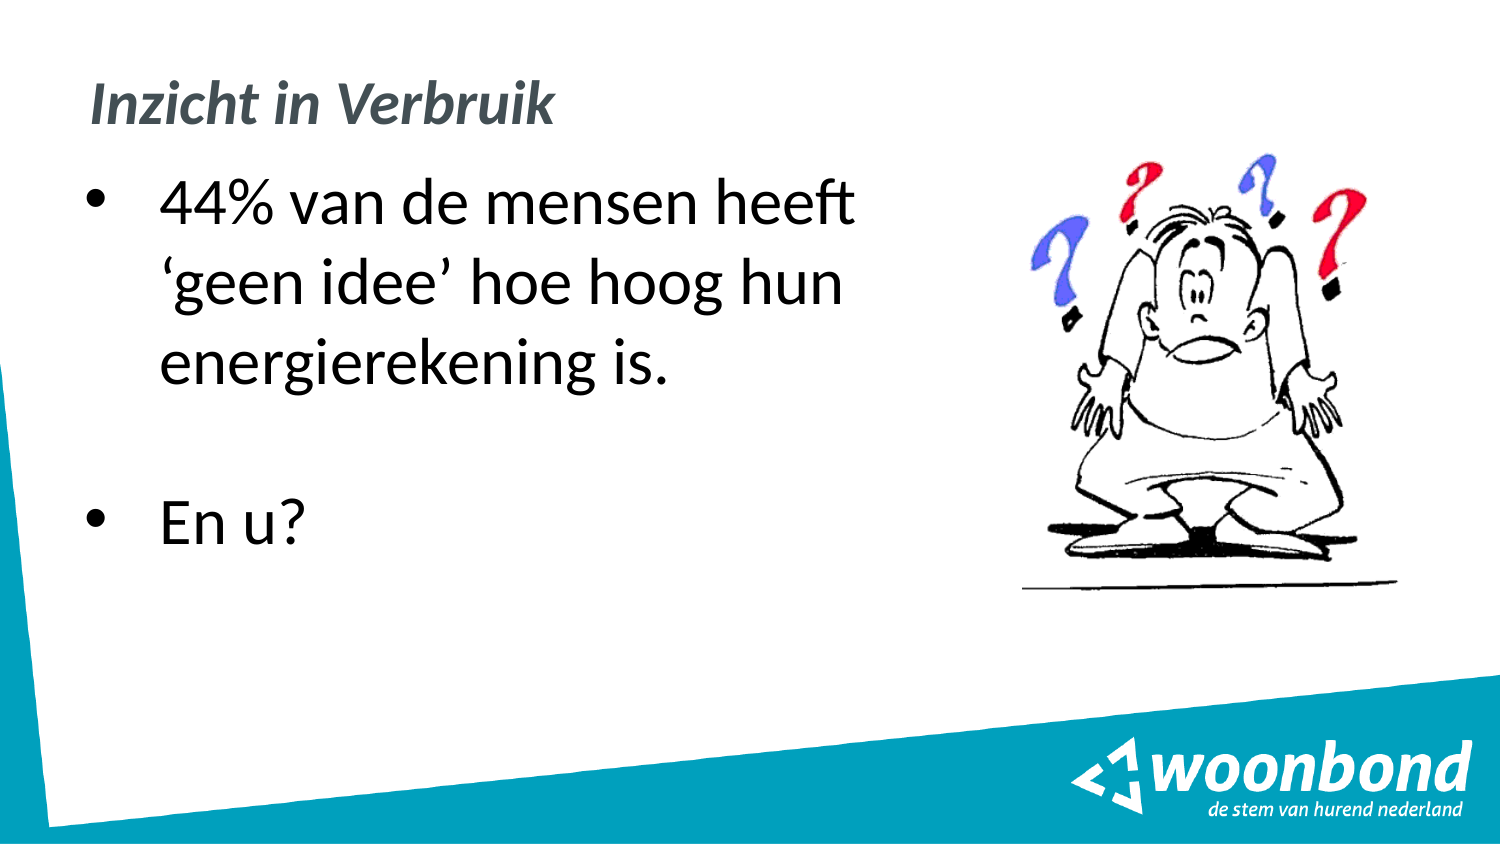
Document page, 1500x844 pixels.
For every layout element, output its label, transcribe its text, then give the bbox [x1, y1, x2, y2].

picture [0, 0, 1500, 844]
title Inzicht in Verbruik [74, 32, 1277, 167]
text_box 44% van de mensen heeft ‘geen idee’ hoe hoog hun energierekening is. En u? [69, 150, 934, 565]
